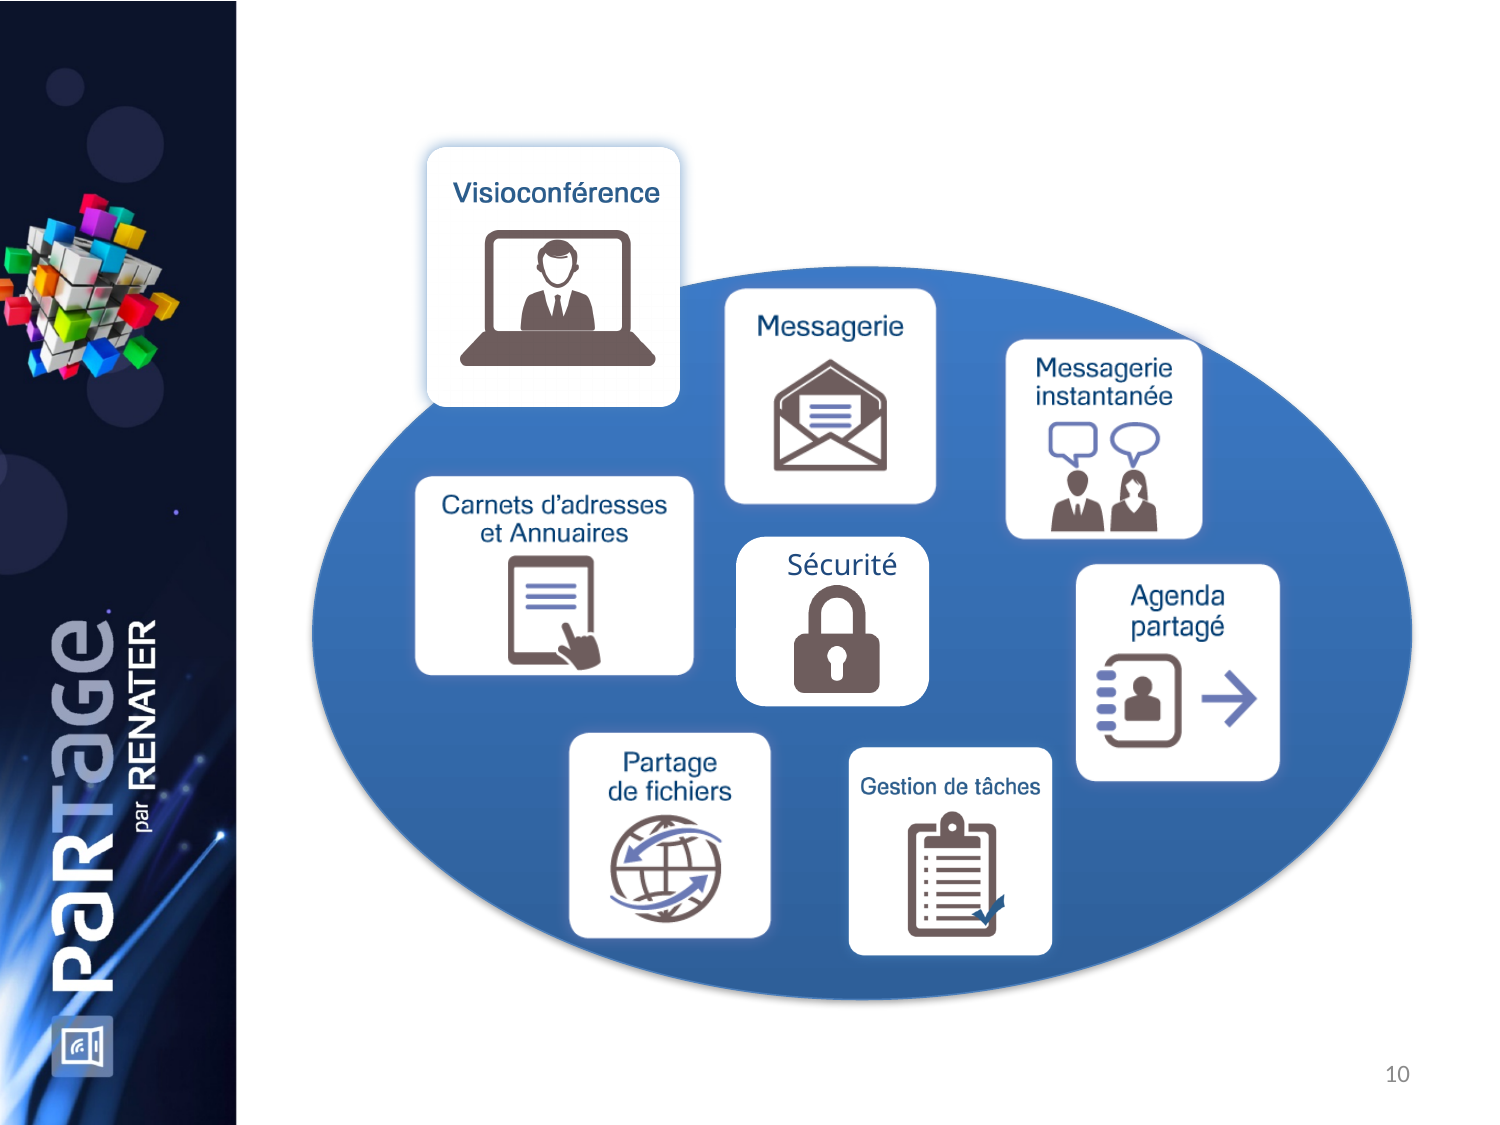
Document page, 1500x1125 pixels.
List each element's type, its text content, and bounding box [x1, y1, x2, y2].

text_box [735, 539, 930, 707]
text_box Sécurité [772, 539, 913, 589]
text_box [326, 716, 538, 930]
text_box [1230, 360, 1390, 529]
picture [0, 2, 961, 1124]
picture [794, 585, 881, 693]
text_box [646, 272, 1128, 1001]
picture [820, 313, 1500, 1099]
